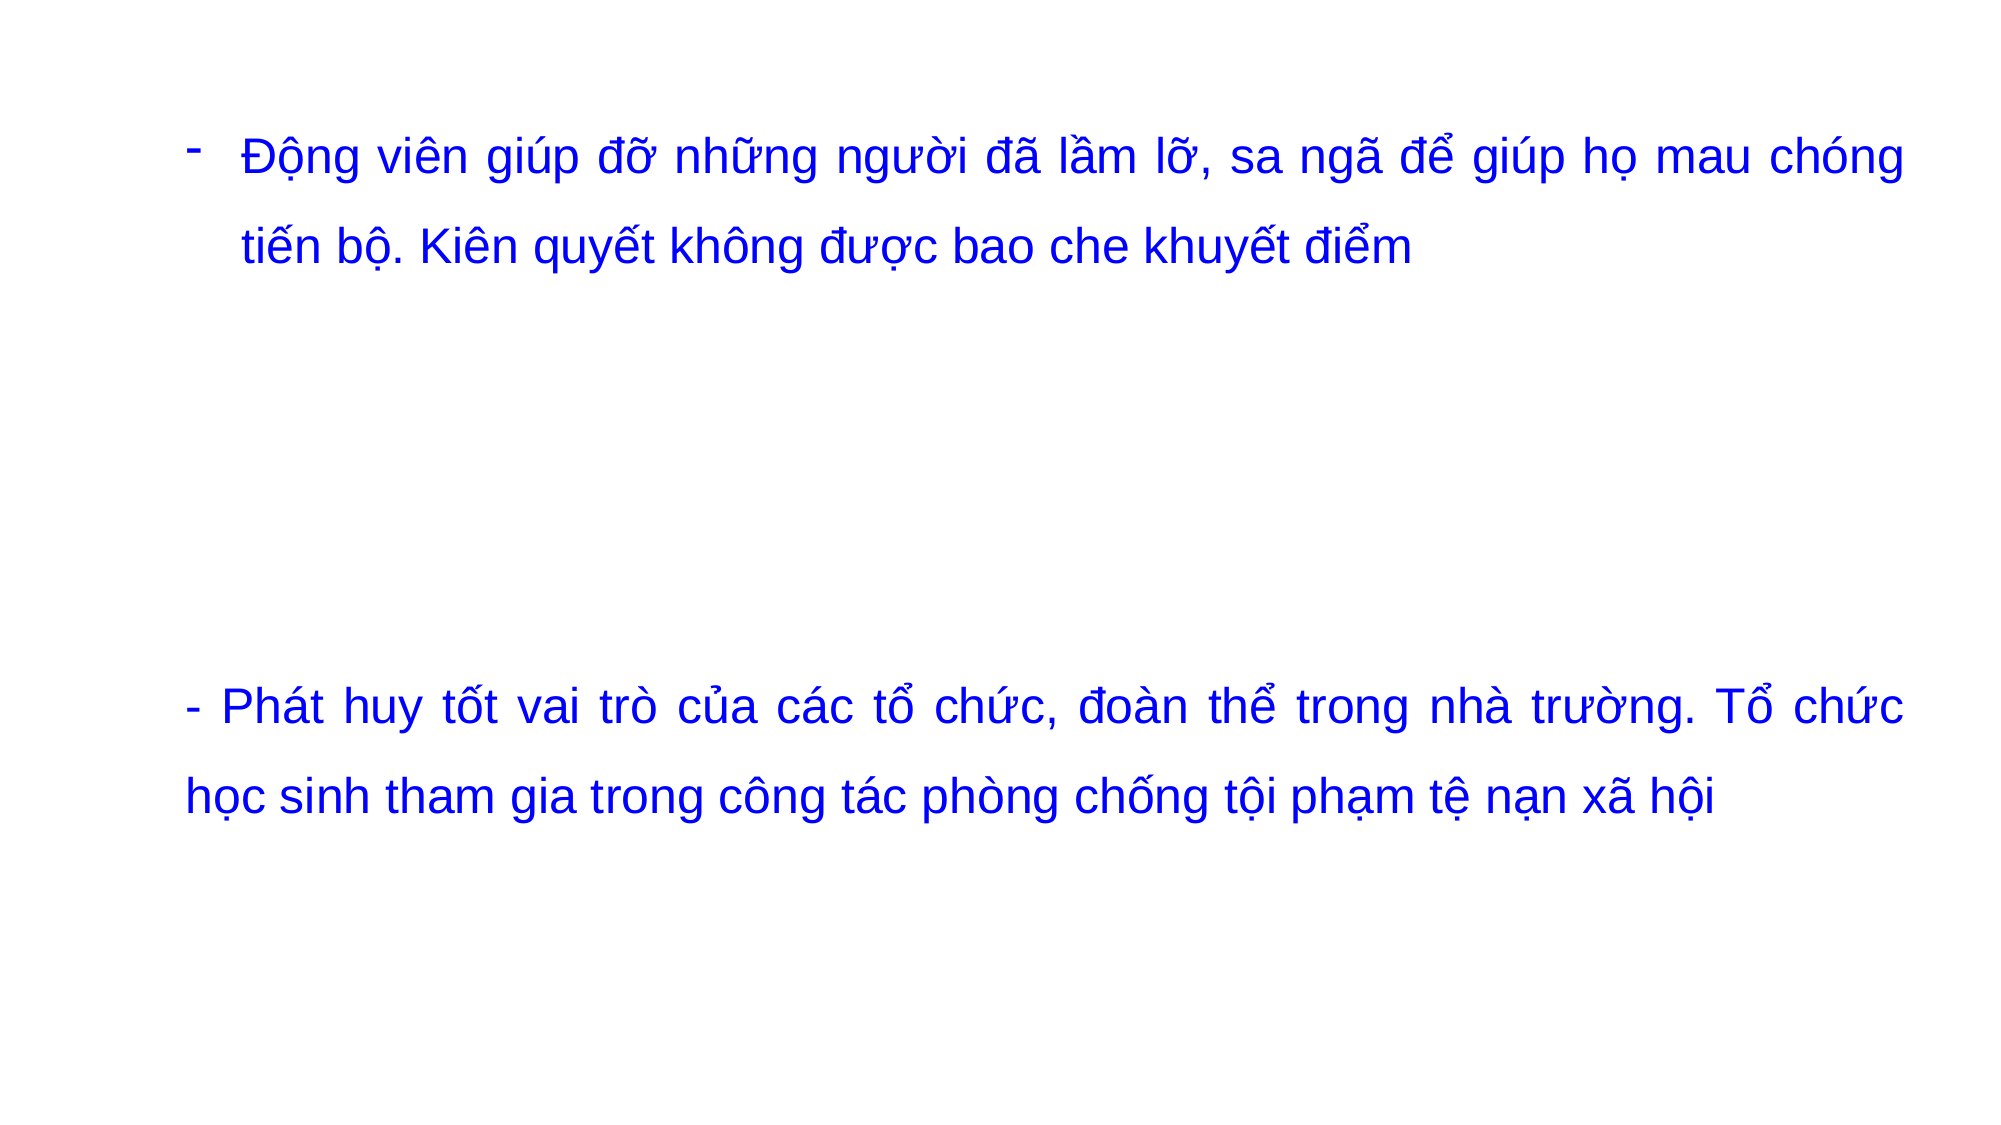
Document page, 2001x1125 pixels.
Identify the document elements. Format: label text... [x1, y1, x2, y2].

text_box Động viên giúp đỡ những người đã lầm lỡ, sa ngã để giúp họ mau chóng tiến bộ. Kiên quyết không được bao che khuyết điểm - Phát huy tốt vai trò của các tổ chức, đoàn thể trong nhà trường. Tổ chức học sinh tham gia trong công tác phòng chống tội phạm tệ nạn xã hội [170, 86, 1921, 832]
